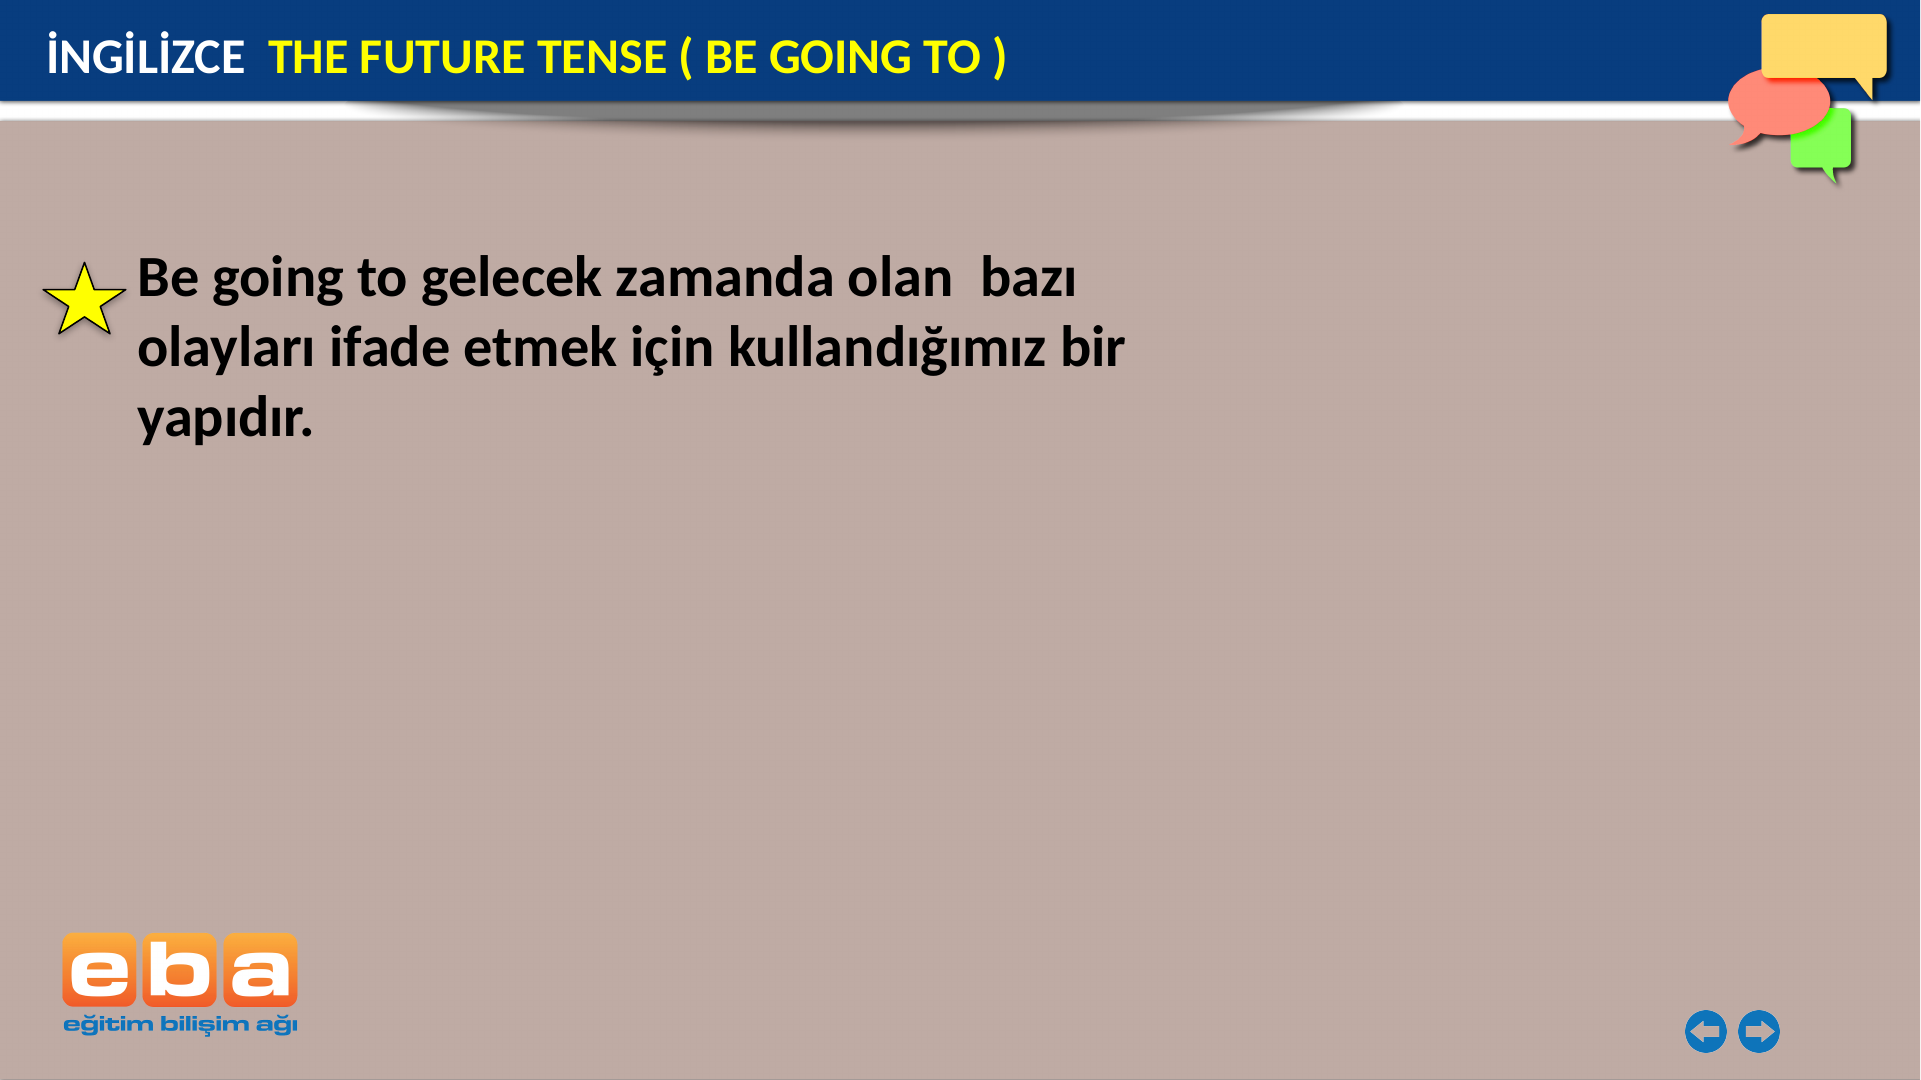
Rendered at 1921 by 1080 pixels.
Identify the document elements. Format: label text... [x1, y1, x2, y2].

picture [0, 0, 1921, 1080]
text_box [42, 261, 122, 335]
slide_number 2 [1376, 1000, 1824, 1059]
text_box Be going to gelecek zamanda olan bazı olayları ifade etmek için kullandığımız bir yapıdır. [122, 230, 1238, 455]
text_box İNGİLİZCE THE FUTURE TENSE ( BE GOING TO ) [31, 16, 1152, 151]
